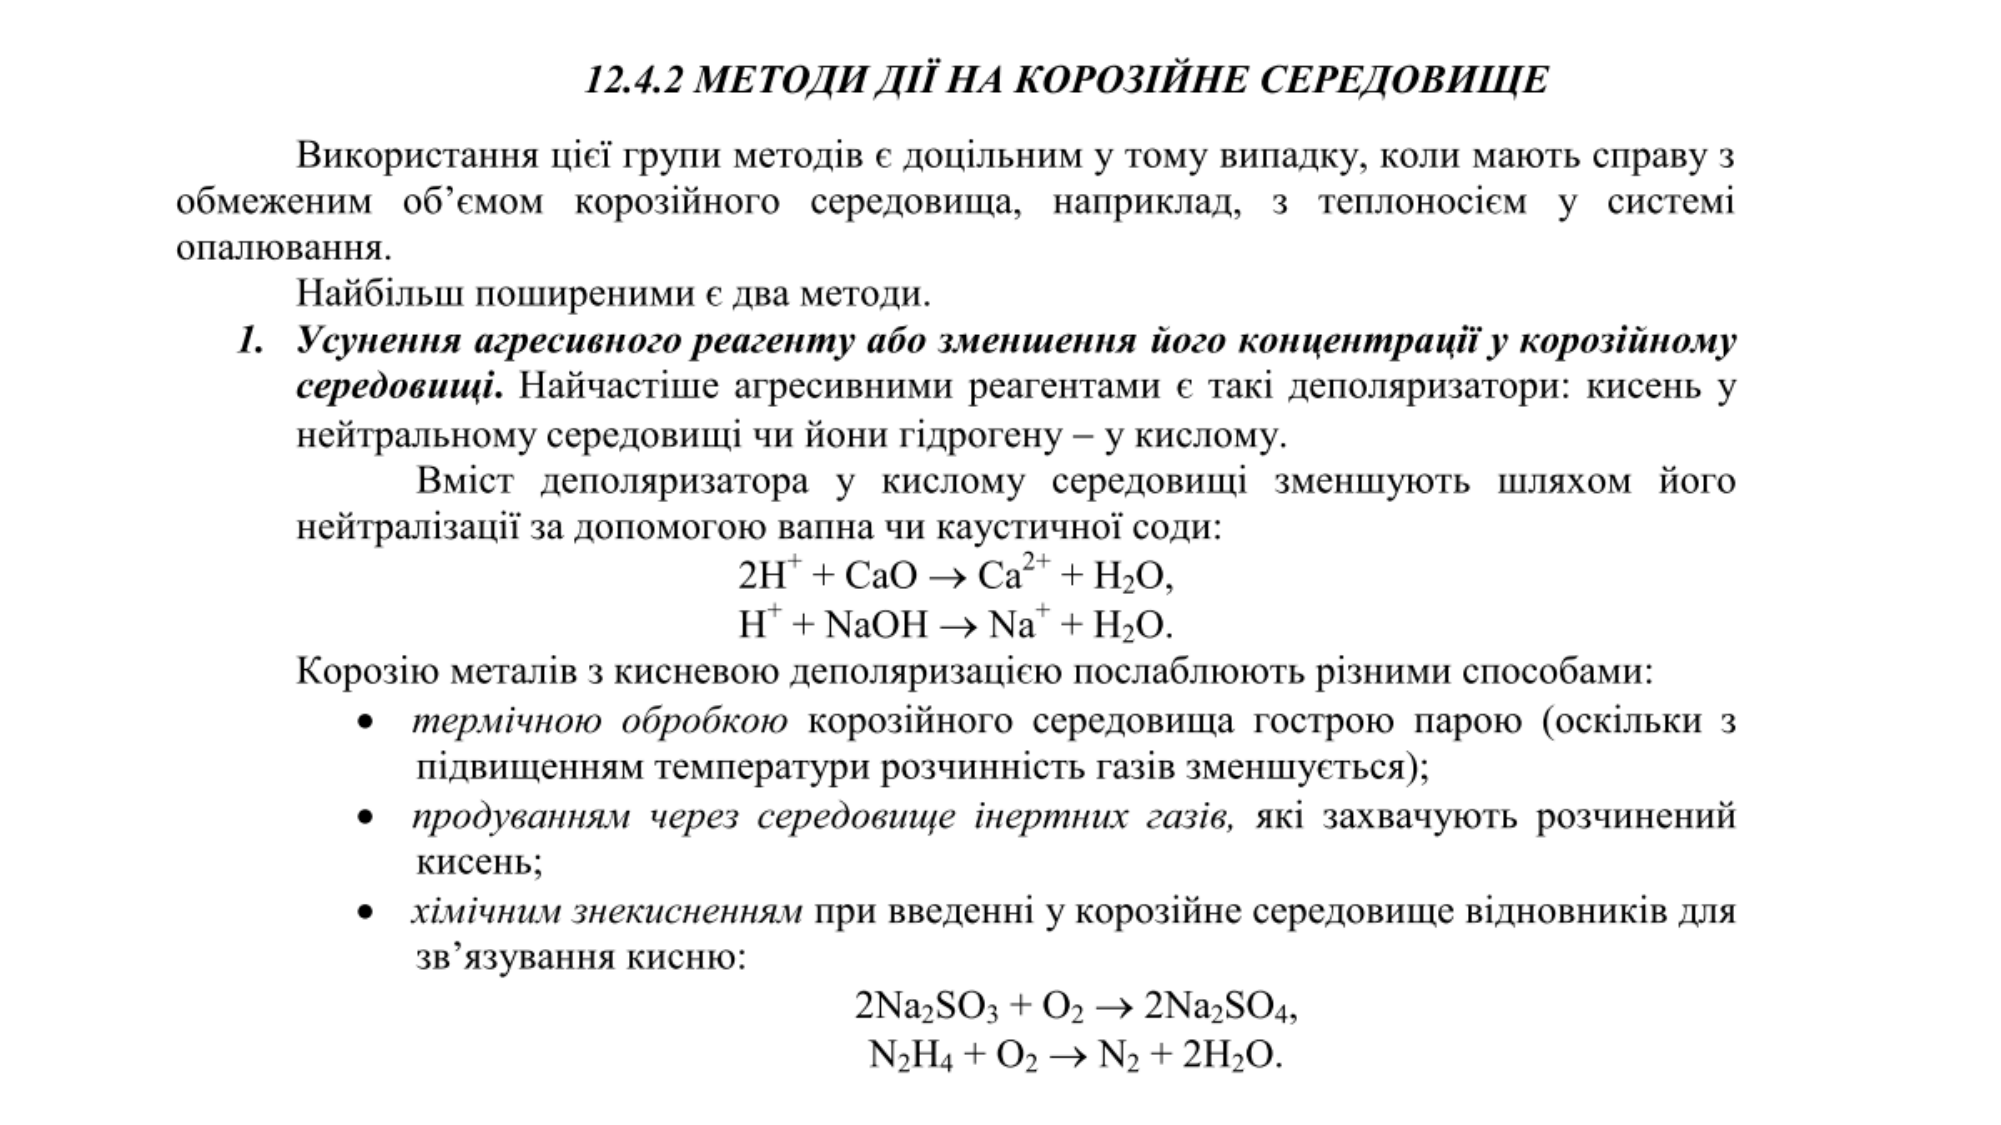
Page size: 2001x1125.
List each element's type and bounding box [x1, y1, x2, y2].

picture [151, 36, 1779, 1089]
